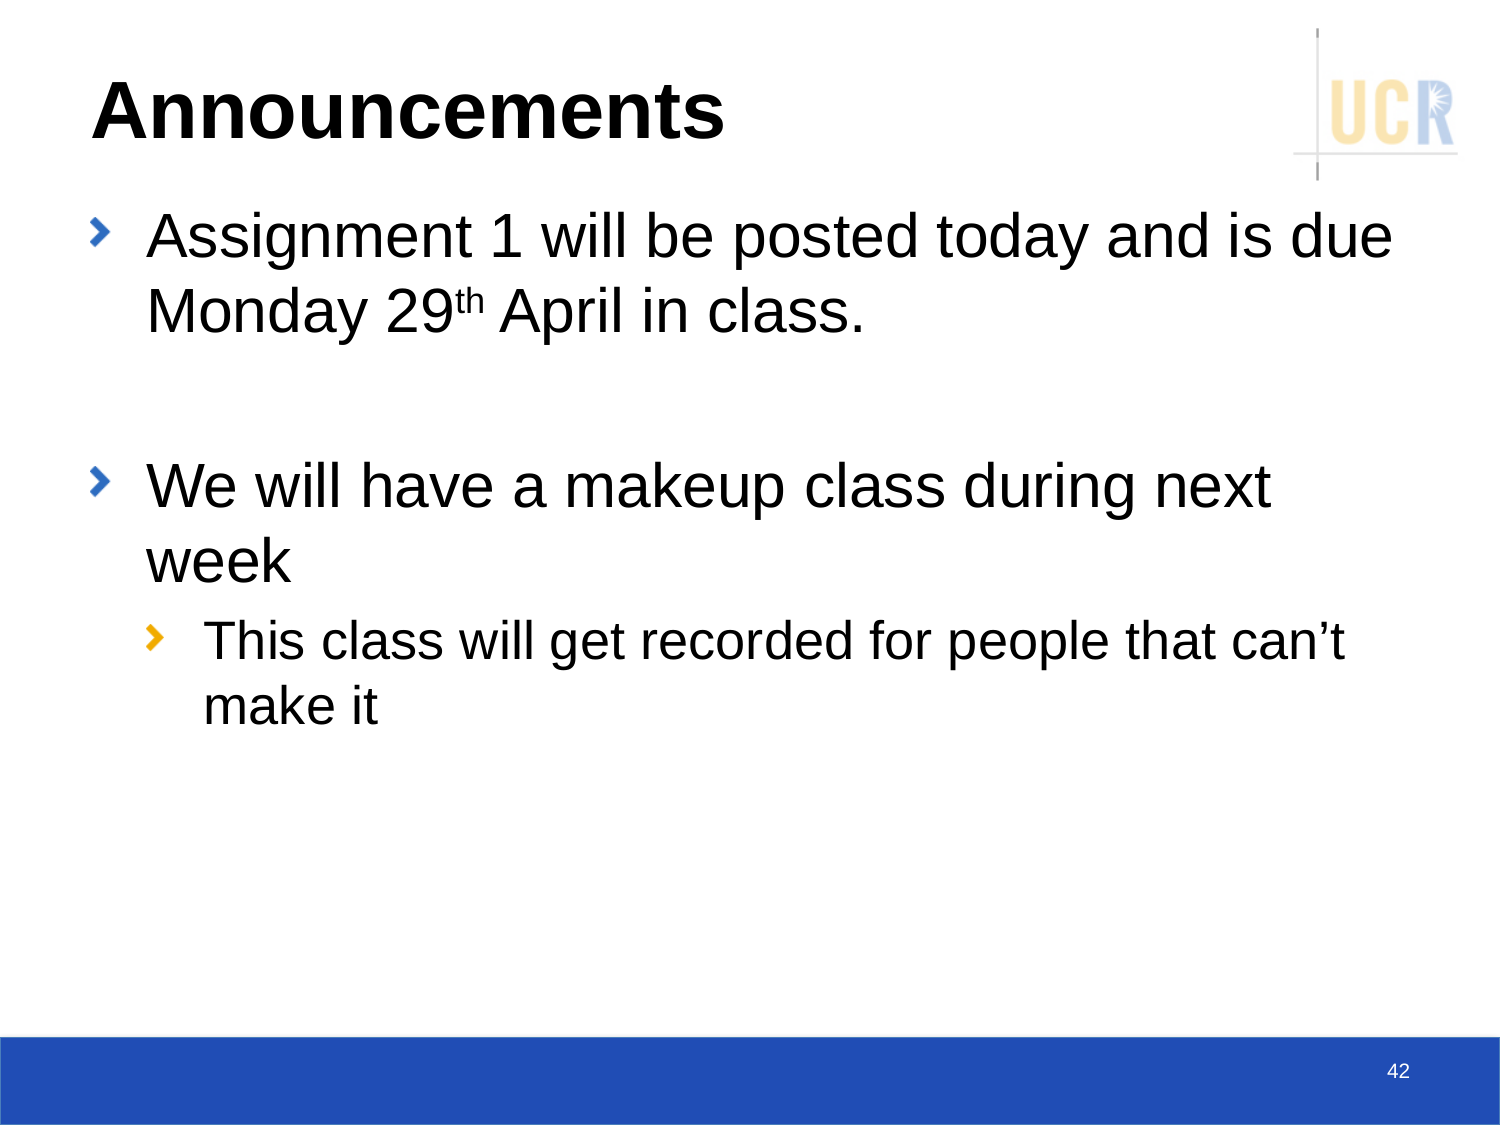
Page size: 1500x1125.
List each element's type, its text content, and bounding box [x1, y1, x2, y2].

slide_number 42 [1074, 1050, 1425, 1100]
list Assignment 1 will be posted today and is due Monday 29th April in class. We will have a makeup class during next week This class will get recorded for people that can’t make it [75, 187, 1425, 1025]
picture [146, 624, 167, 652]
picture [90, 466, 114, 498]
picture [1282, 0, 1500, 196]
picture [90, 217, 114, 248]
title Announcements [75, 37, 1469, 163]
